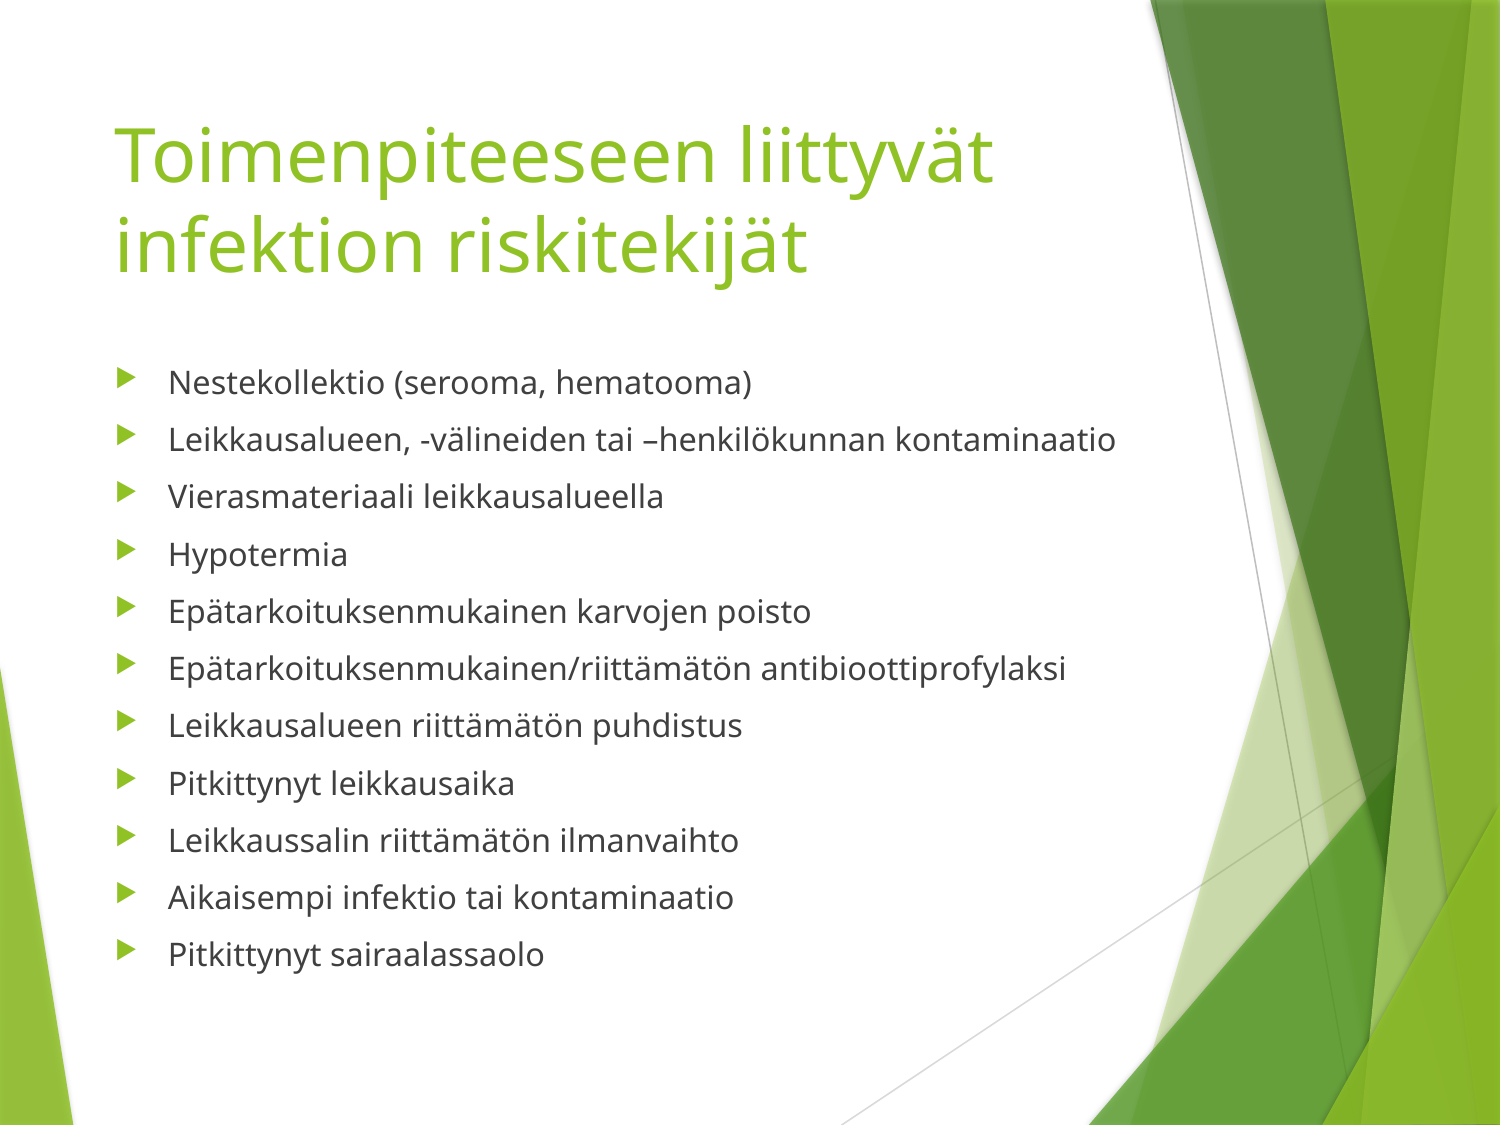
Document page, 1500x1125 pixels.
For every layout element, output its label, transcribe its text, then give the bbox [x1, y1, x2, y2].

list Nestekollektio (serooma, hematooma) Leikkausalueen, -välineiden tai –henkilökunnan kontaminaatio Vierasmateriaali leikkausalueella Hypotermia Epätarkoituksenmukainen karvojen poisto Epätarkoituksenmukainen/riittämätön antibioottiprofylaksi Leikkausalueen riittämätön puhdistus Pitkittynyt leikkausaika Leikkaussalin riittämätön ilmanvaihto Aikaisempi infektio tai kontaminaatio Pitkittynyt sairaalassaolo [99, 354, 1142, 992]
title Toimenpiteeseen liittyvät infektion riskitekijät [99, 99, 1142, 317]
